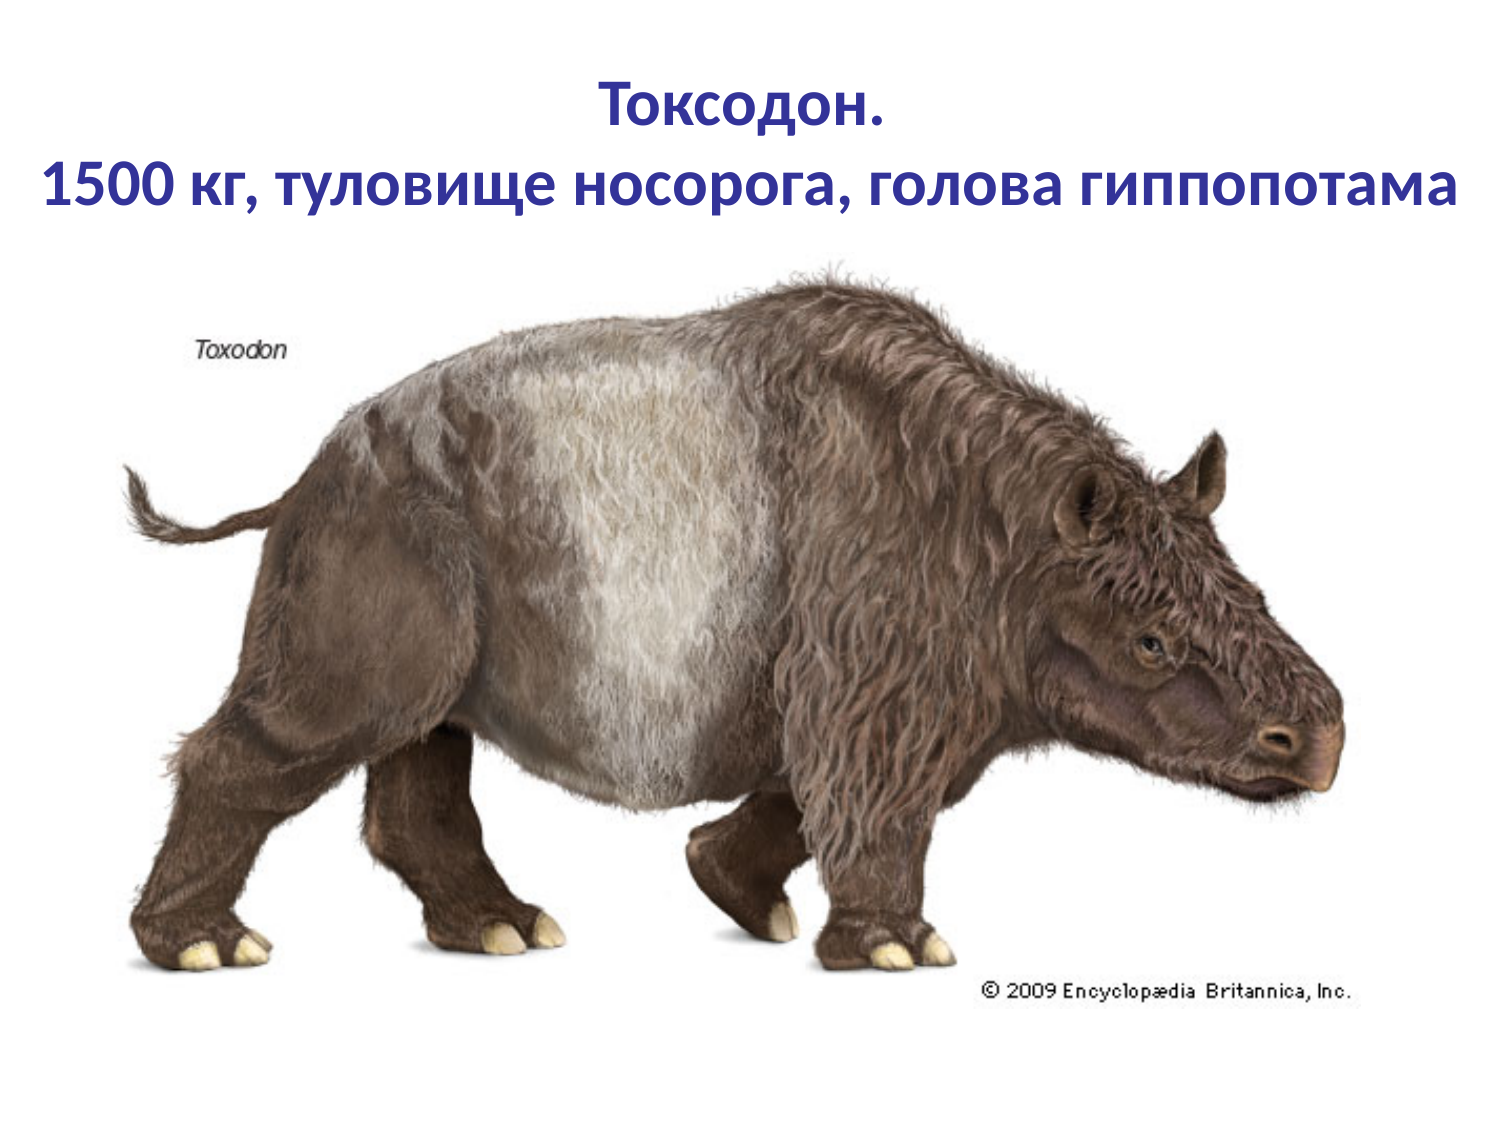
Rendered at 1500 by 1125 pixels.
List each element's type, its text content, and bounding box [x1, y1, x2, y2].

picture [100, 252, 1361, 1009]
title Токсодон. 1500 кг, туловище носорога, голова гиппопотама [0, 44, 1500, 233]
